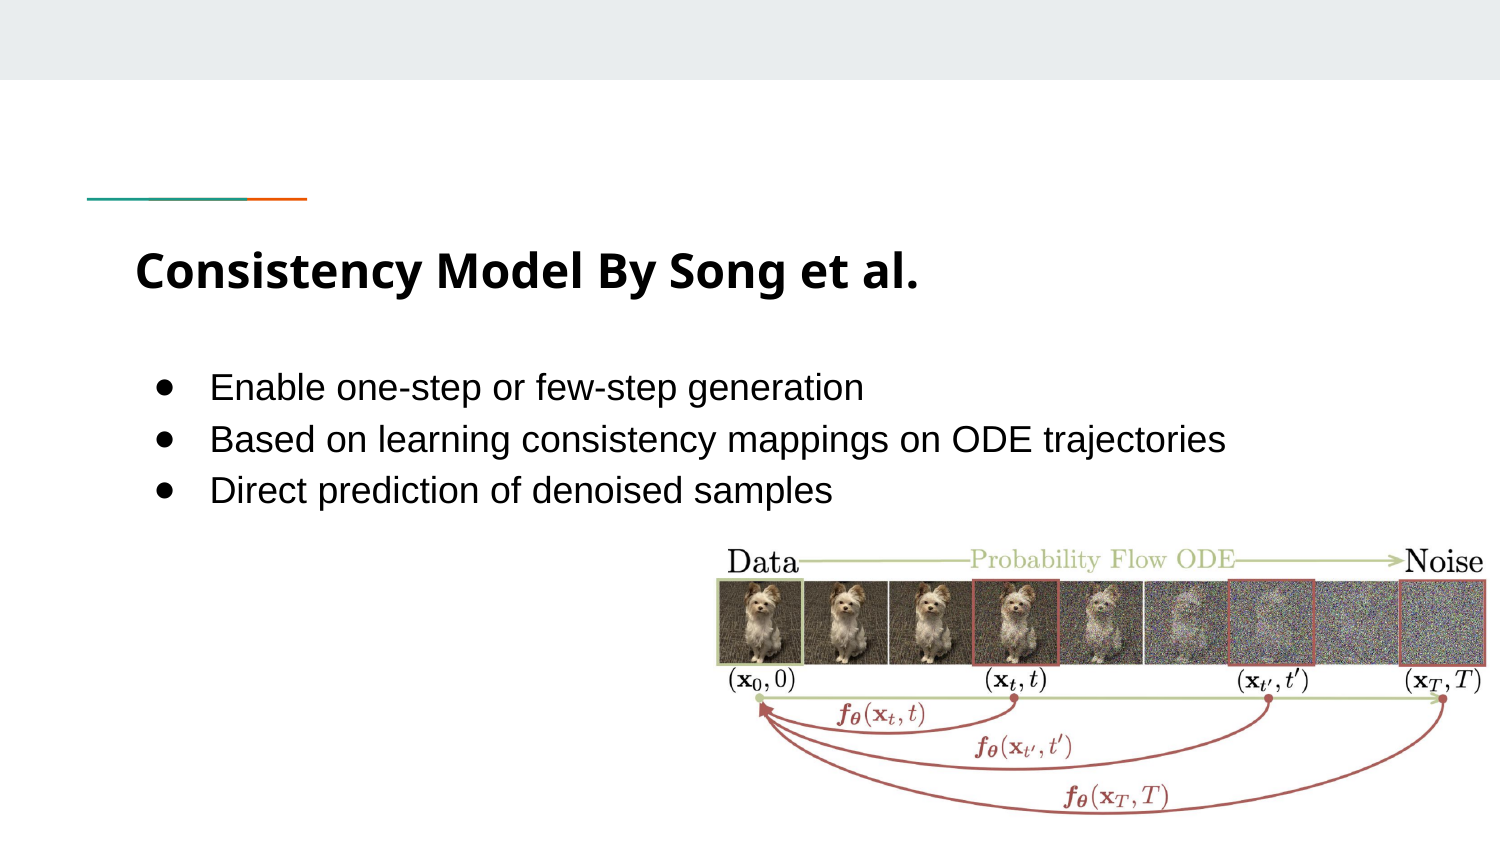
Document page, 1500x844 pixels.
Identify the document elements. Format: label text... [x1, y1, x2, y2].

list Enable one-step or few-step generation Based on learning consistency mappings on ODE trajectories Direct prediction of denoised samples [119, 341, 1381, 712]
picture [699, 519, 1500, 844]
title Consistency Model By Song et al. [119, 216, 1381, 305]
